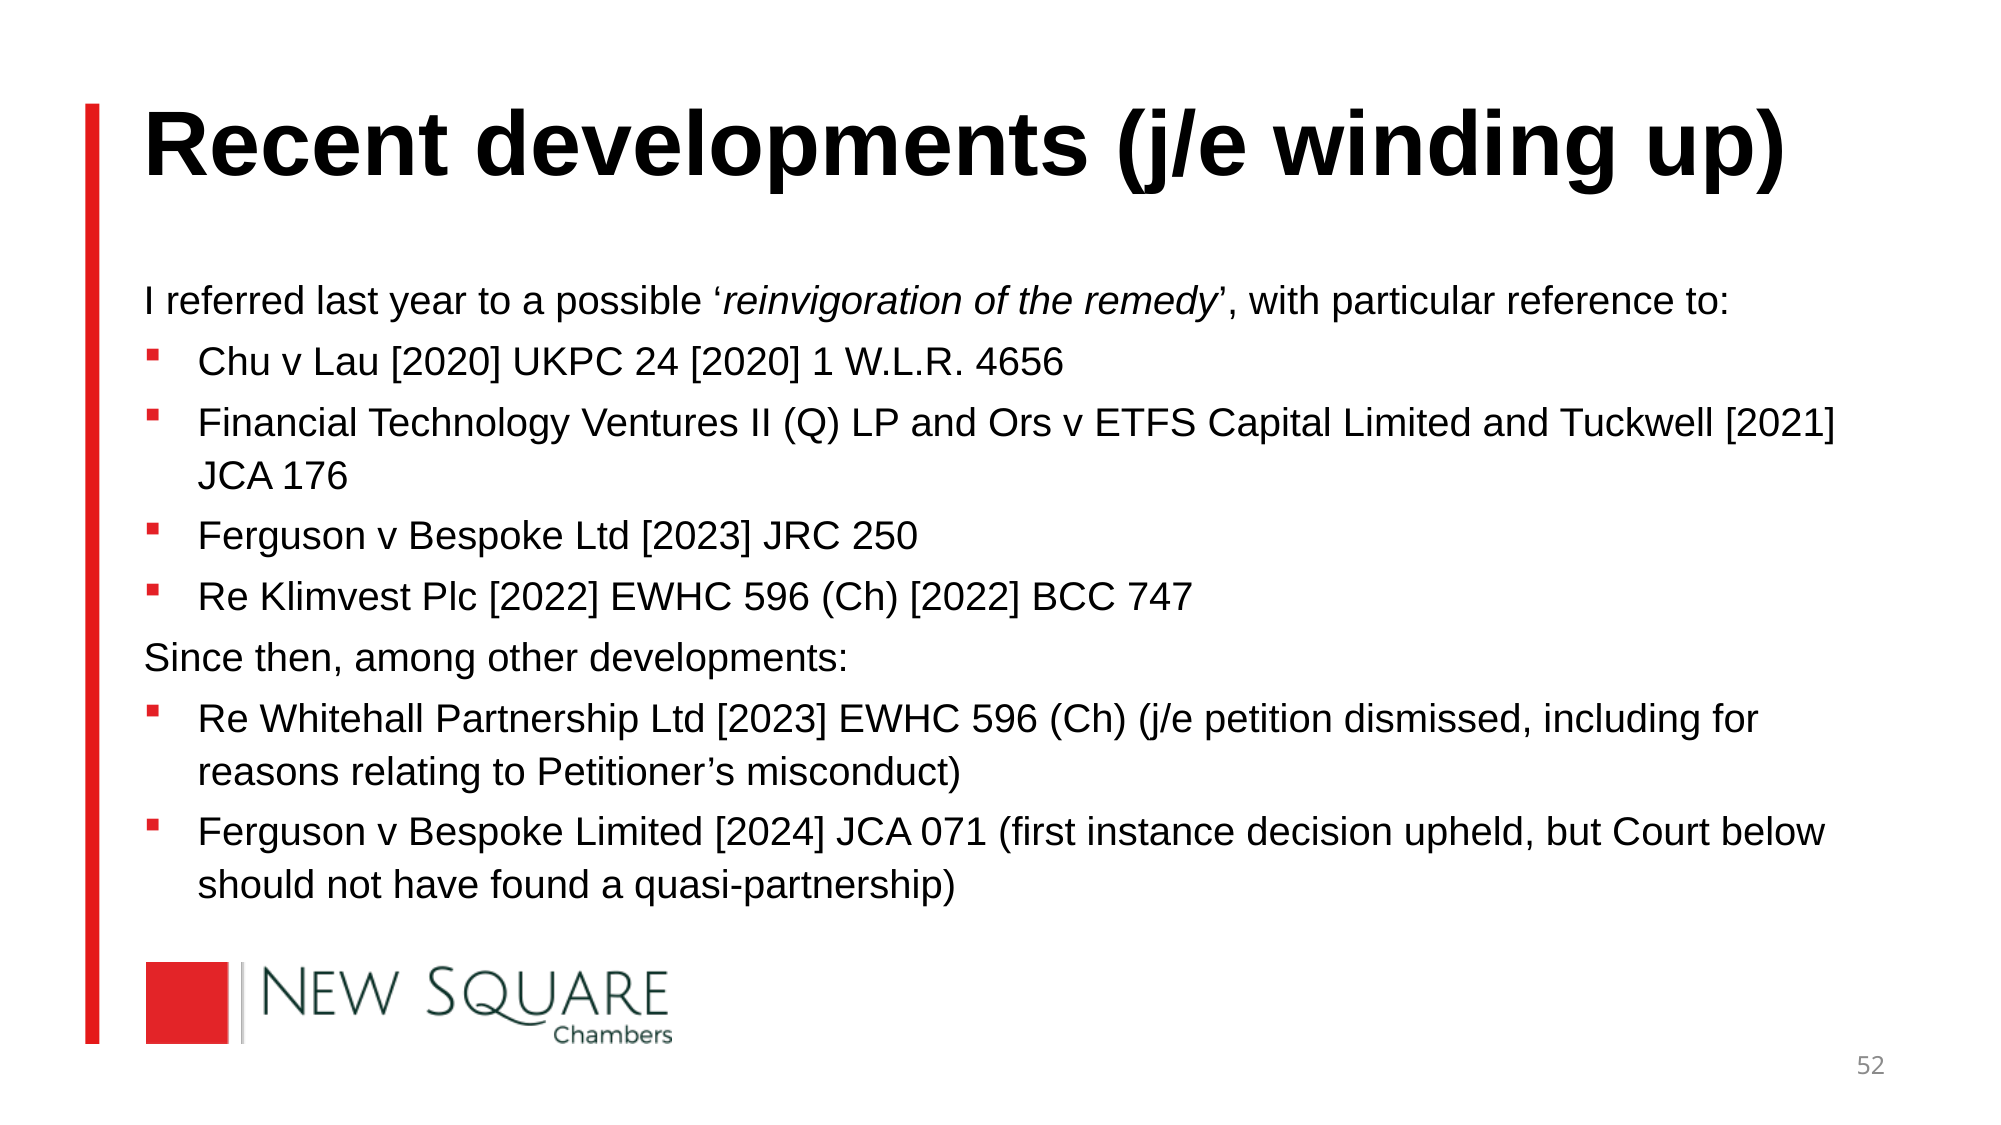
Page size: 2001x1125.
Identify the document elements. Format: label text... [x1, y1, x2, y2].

picture [146, 962, 672, 1044]
title Recent developments (j/e winding up) [128, 45, 1900, 233]
list I referred last year to a possible ‘reinvigoration of the remedy’, with particular reference to: Chu v Lau [2020] UKPC 24 [2020] 1 W.L.R. 4656 Financial Technology Ventures II (Q) LP and Ors v ETFS Capital Limited and Tuckwell [2021] JCA 176 Ferguson v Bespoke Ltd [2023] JRC 250 Re Klimvest Plc [2022] EWHC 596 (Ch) [2022] BCC 747 Since then, among other developments: Re Whitehall Partnership Ltd [2023] EWHC 596 (Ch) (j/e petition dismissed, including for reasons relating to Petitioner’s misconduct) Ferguson v Bespoke Limited [2024] JCA 071 (first instance decision upheld, but Court below should not have found a quasi-partnership) [128, 262, 1900, 924]
slide_number 52 [1433, 1042, 1900, 1103]
